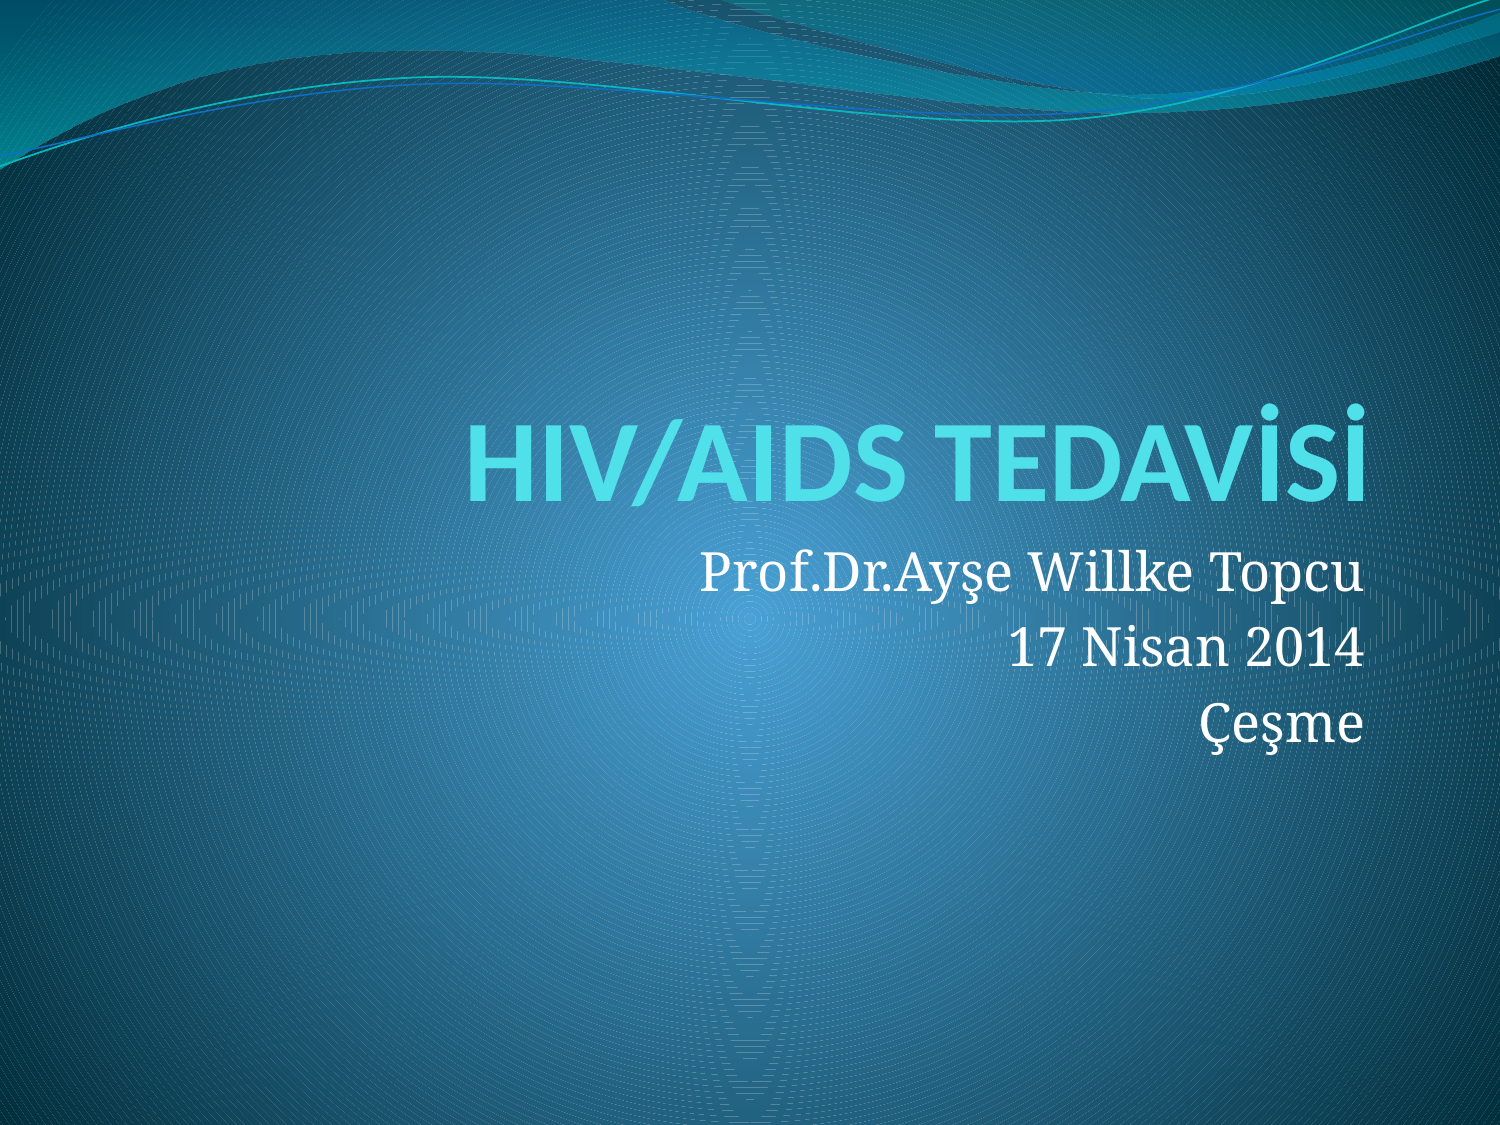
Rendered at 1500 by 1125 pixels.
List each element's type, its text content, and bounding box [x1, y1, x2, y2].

subtitle Prof.Dr.Ayşe Willke Topcu 17 Nisan 2014 Çeşme [87, 529, 1376, 818]
title HIV/AIDS TEDAVİSİ [87, 224, 1376, 525]
